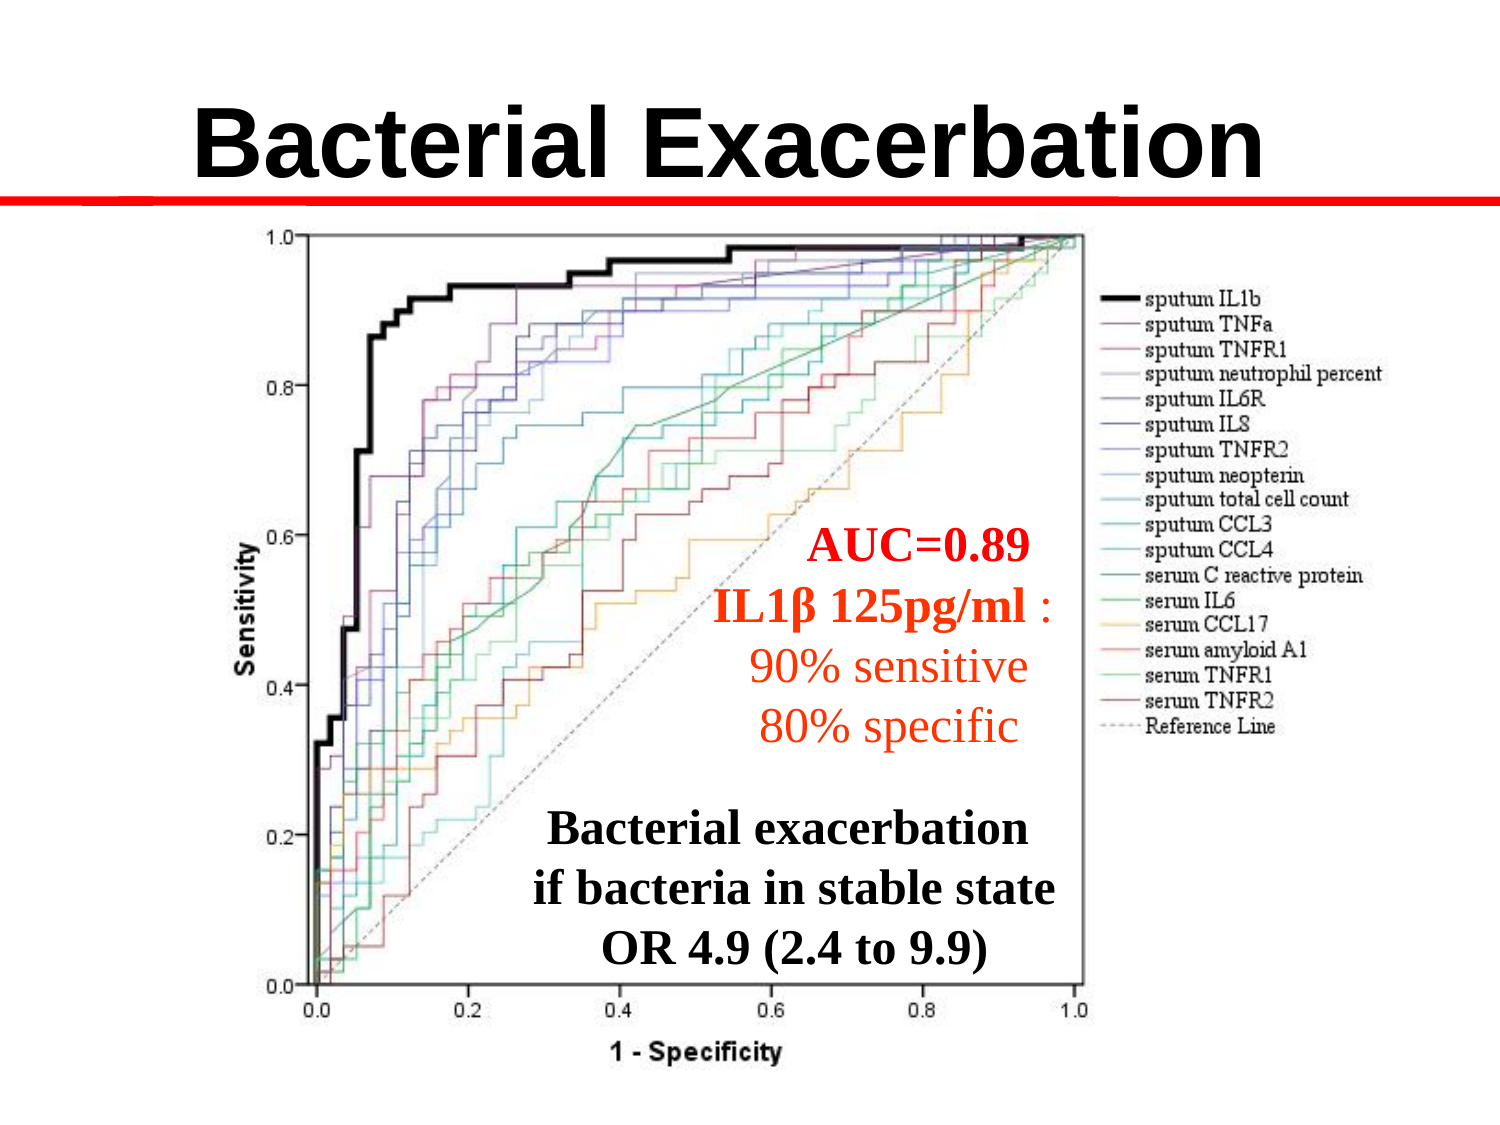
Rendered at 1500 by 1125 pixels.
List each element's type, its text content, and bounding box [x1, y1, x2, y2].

picture [214, 212, 1391, 1080]
title Bacterial Exacerbation [175, 42, 1388, 204]
